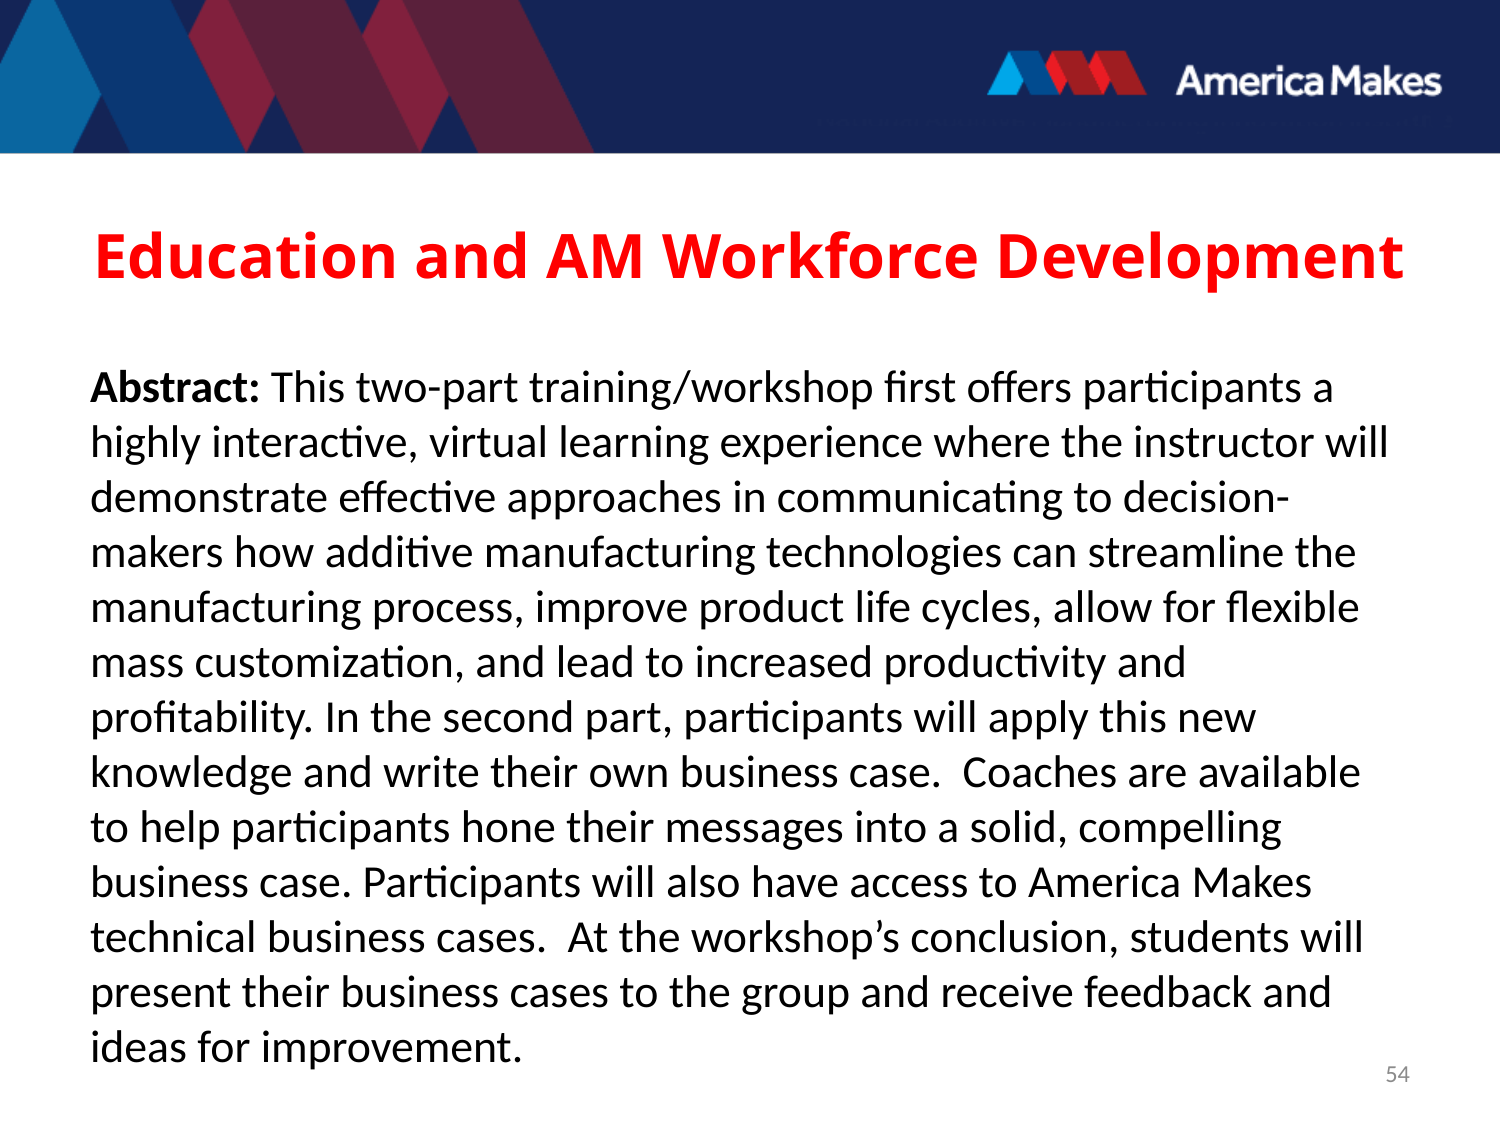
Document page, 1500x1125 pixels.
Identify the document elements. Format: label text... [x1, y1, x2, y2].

list Abstract: This two-part training/workshop first offers participants a highly interactive, virtual learning experience where the instructor will demonstrate effective approaches in communicating to decision-makers how additive manufacturing technologies can streamline the manufacturing process, improve product life cycles, allow for flexible mass customization, and lead to increased productivity and profitability. In the second part, participants will apply this new knowledge and write their own business case. Coaches are available to help participants hone their messages into a solid, compelling business case. Participants will also have access to America Makes technical business cases. At the workshop’s conclusion, students will present their business cases to the group and receive feedback and ideas for improvement. [75, 349, 1425, 1103]
title Education and AM Workforce Development [75, 173, 1425, 335]
picture [0, 0, 1500, 163]
slide_number 54 [1074, 1042, 1425, 1103]
